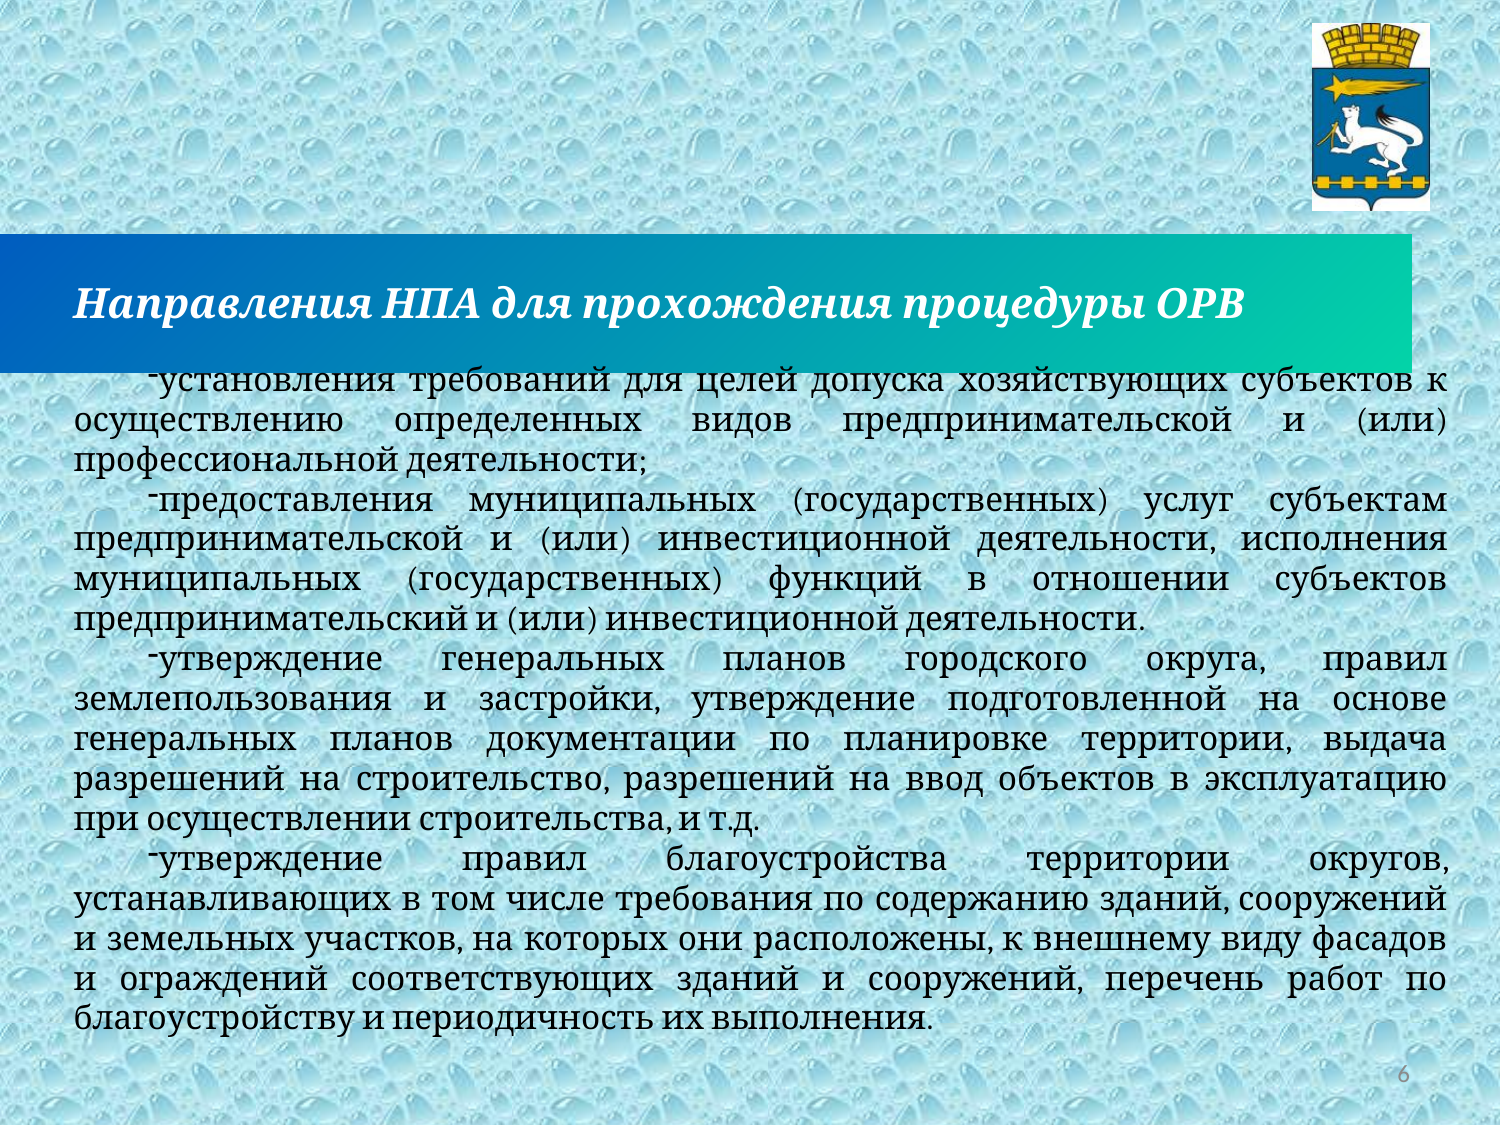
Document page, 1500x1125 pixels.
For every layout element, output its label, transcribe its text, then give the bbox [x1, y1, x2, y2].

slide_number 6 [1074, 1042, 1425, 1103]
text_box Направления НПА для прохождения процедуры ОРВ [58, 269, 1370, 335]
picture [0, 0, 1500, 1125]
text_box [0, 234, 1412, 373]
text_box установления требований для целей допуска хозяйствующих субъектов к осуществлению определенных видов предпринимательской и (или) профессиональной деятельности; предоставления муниципальных (государственных) услуг субъектам предпринимательской и (или) инвестиционной деятельности, исполнения муниципальных (государственных) функций в отношении субъектов предпринимательский и (или) инвестиционной деятельности. утверждение генеральных планов городского округа, правил землепользования и застройки, утверждение подготовленной на основе генеральных планов документации по планировке территории, выдача разрешений на строительство, разрешений на ввод объектов в эксплуатацию при осуществлении строительства, и т.д. утверждение правил благоустройства территории округов, устанавливающих в том числе требования по содержанию зданий, сооружений и земельных участков, на которых они расположены, к внешнему виду фасадов и ограждений соответствующих зданий и сооружений, перечень работ по благоустройству и периодичность их выполнения. [58, 350, 1465, 1044]
